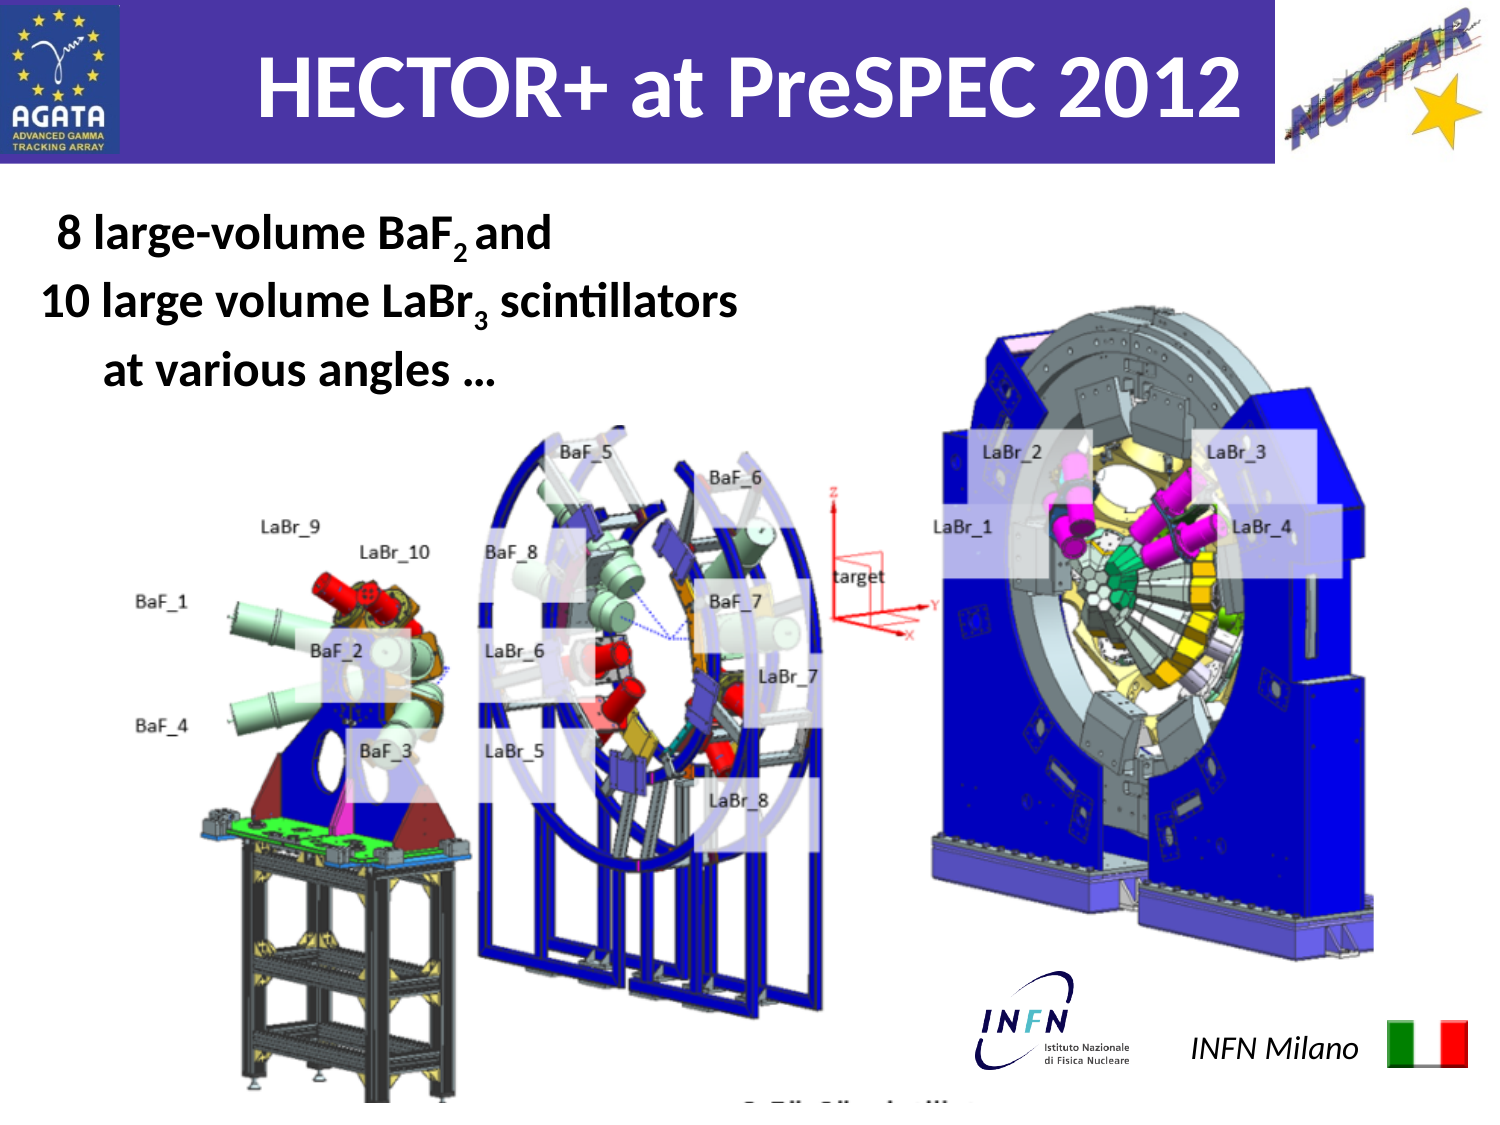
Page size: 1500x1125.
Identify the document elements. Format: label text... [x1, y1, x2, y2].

text_box INFN Milano [1378, 1023, 1383, 1069]
picture [1387, 1020, 1468, 1068]
text_box HECTOR+ at PreSPEC 2012 [0, 0, 1270, 164]
picture [0, 5, 120, 154]
text_box 8 large-volume BaF2 and 10 large volume LaBr3 scintillators at various angles … [24, 178, 82, 425]
picture [87, 0, 1500, 1103]
